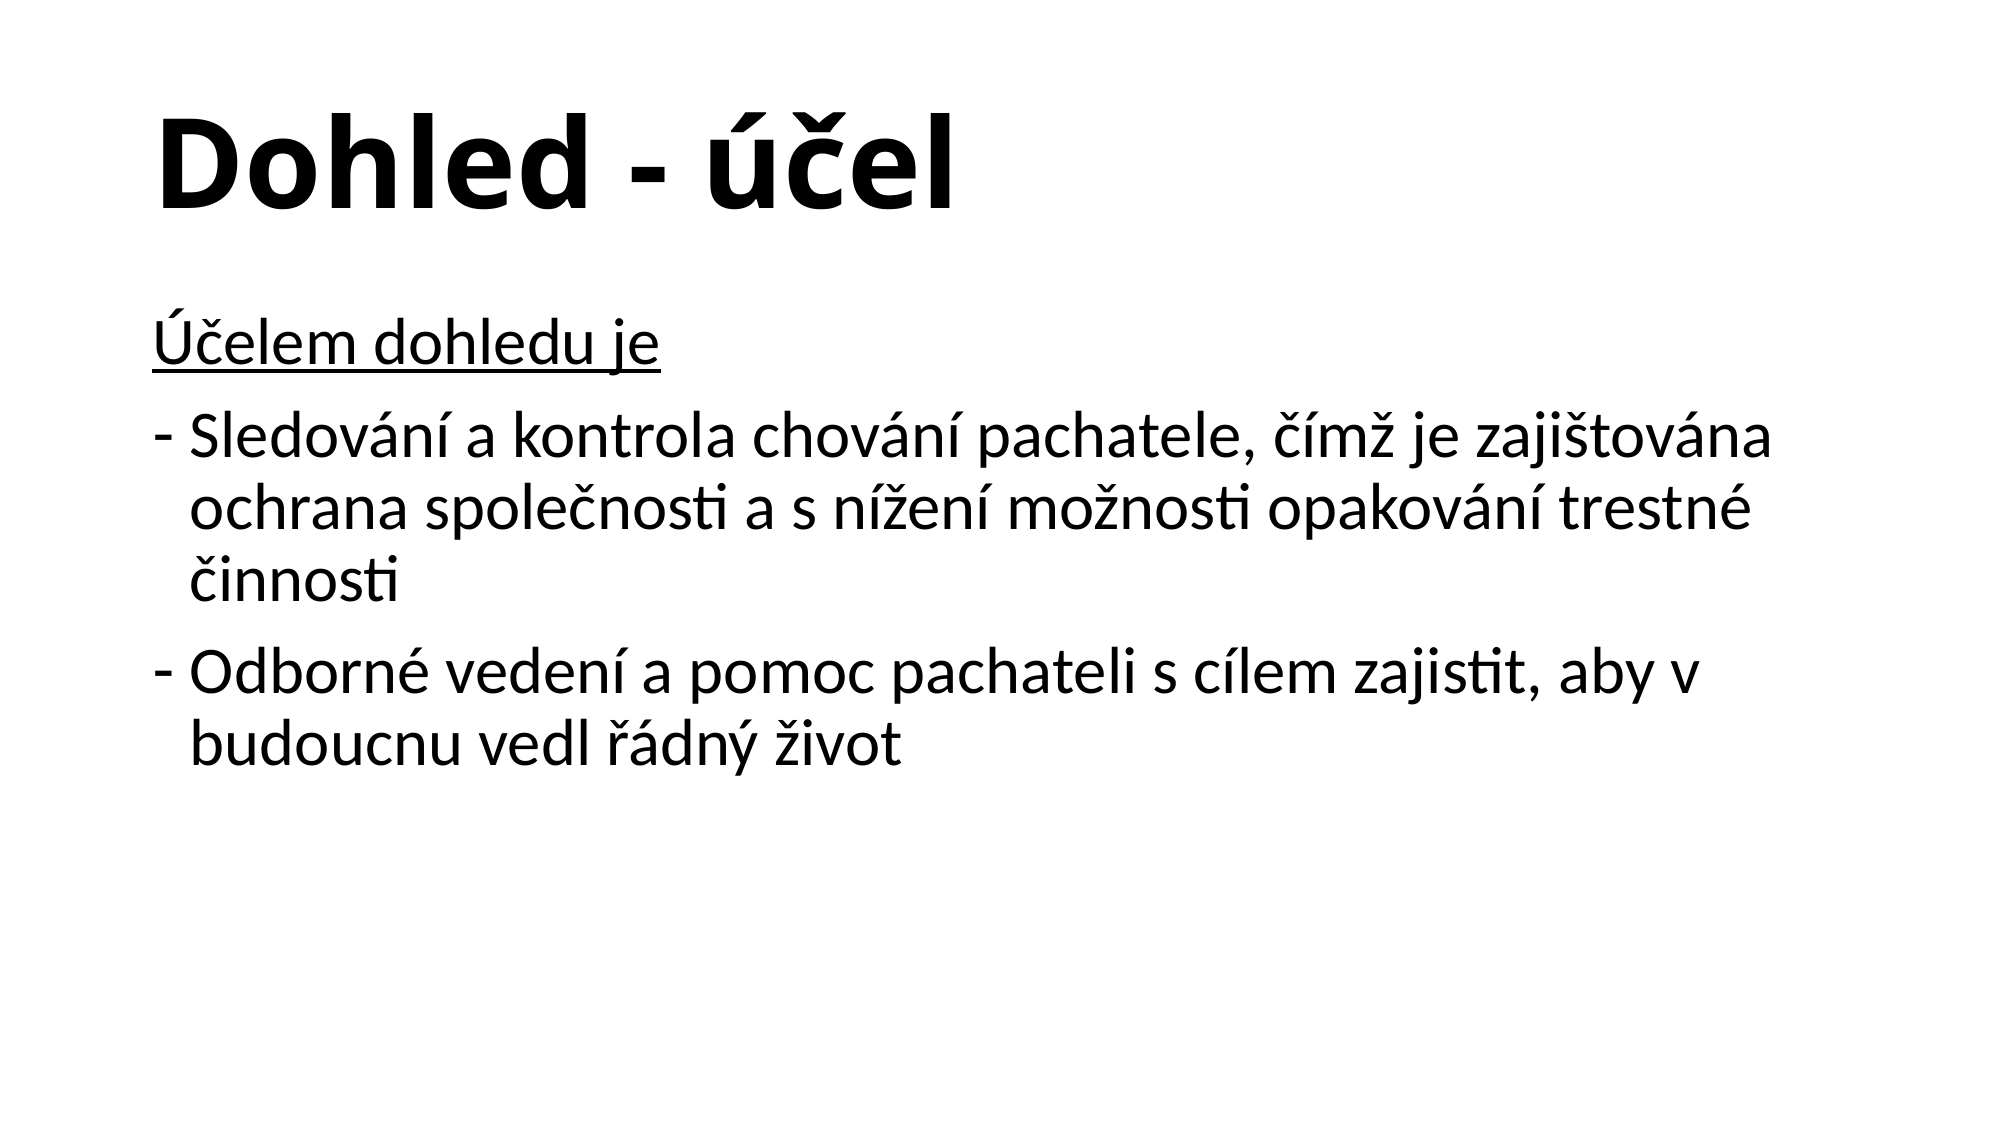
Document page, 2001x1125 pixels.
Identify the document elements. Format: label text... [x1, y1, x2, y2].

title Dohled - účel [137, 59, 1863, 278]
list Účelem dohledu je Sledování a kontrola chování pachatele, čímž je zajištována ochrana společnosti a s nížení možnosti opakování trestné činnosti Odborné vedení a pomoc pachateli s cílem zajistit, aby v budoucnu vedl řádný život [137, 299, 1863, 1014]
